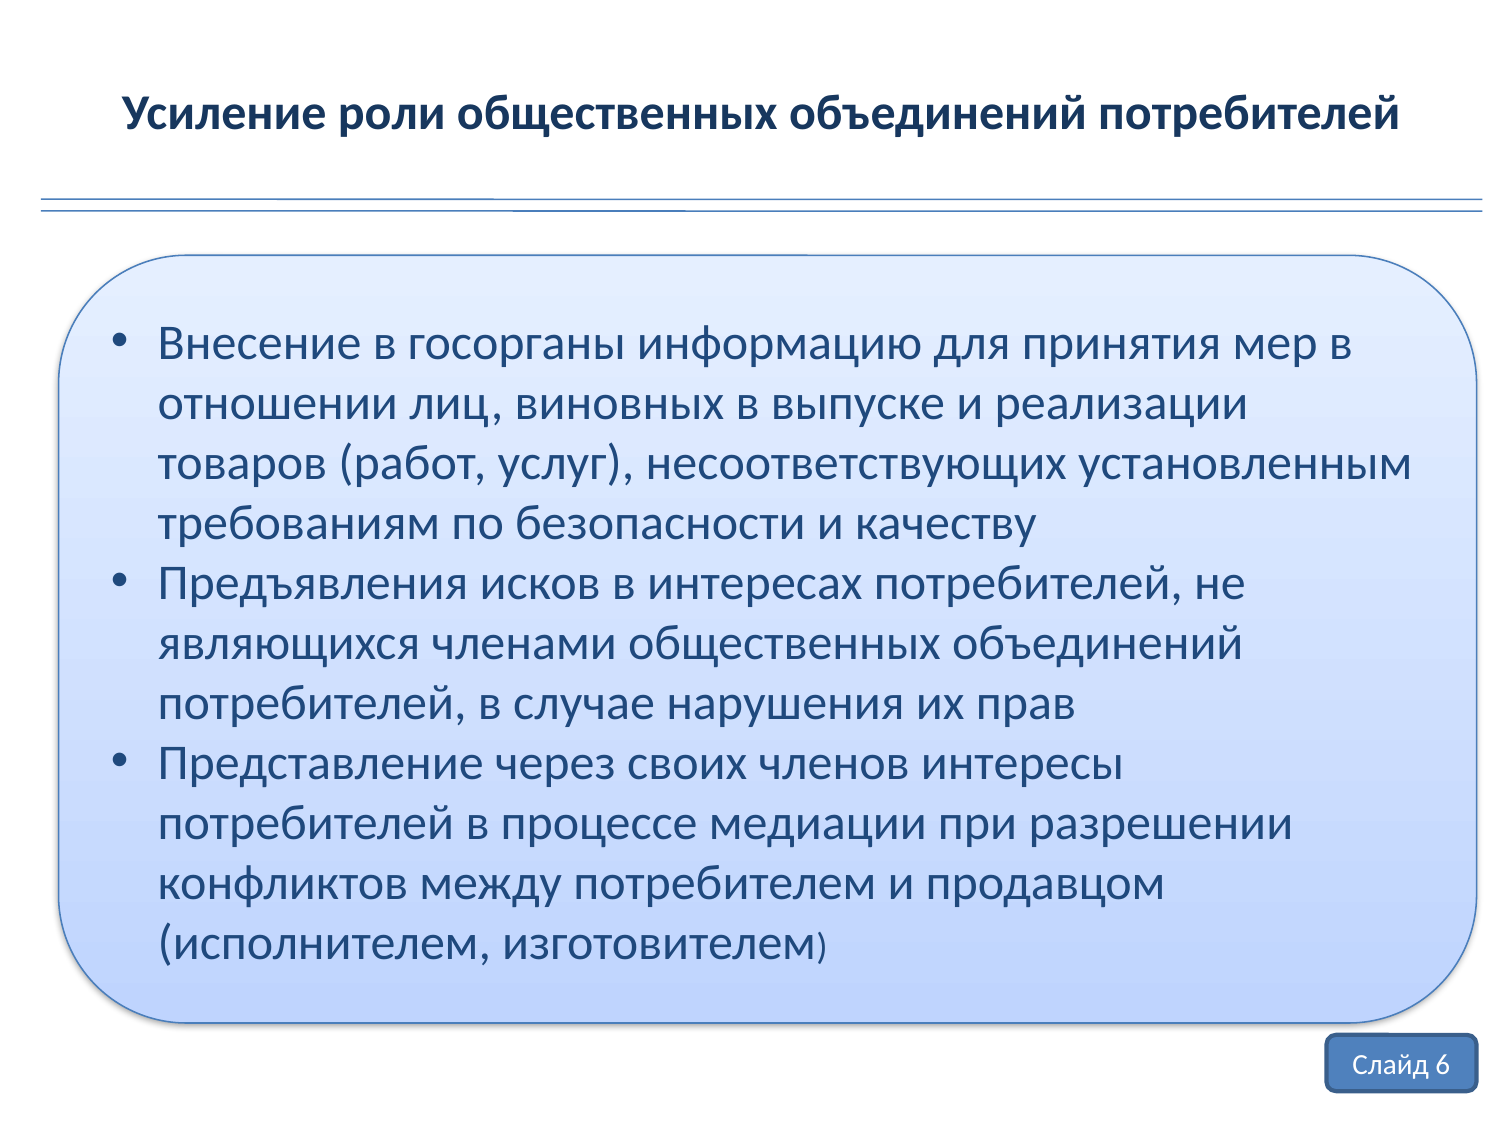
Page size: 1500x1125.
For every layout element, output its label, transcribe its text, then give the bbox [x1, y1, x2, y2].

text_box Внесение в госорганы информацию для принятия мер в отношении лиц, виновных в выпуске и реализации товаров (работ, услуг), несоответствующих установленным требованиям по безопасности и качеству Предъявления исков в интересах потребителей, не являющихся членами общественных объединений потребителей, в случае нарушения их прав Представление через своих членов интересы потребителей в процессе медиации при разрешении конфликтов между потребителем и продавцом (исполнителем, изготовителем) [57, 254, 1478, 1024]
text_box Слайд 6 [1324, 1032, 1479, 1094]
text_box Усиление роли общественных объединений потребителей [56, 29, 1455, 190]
